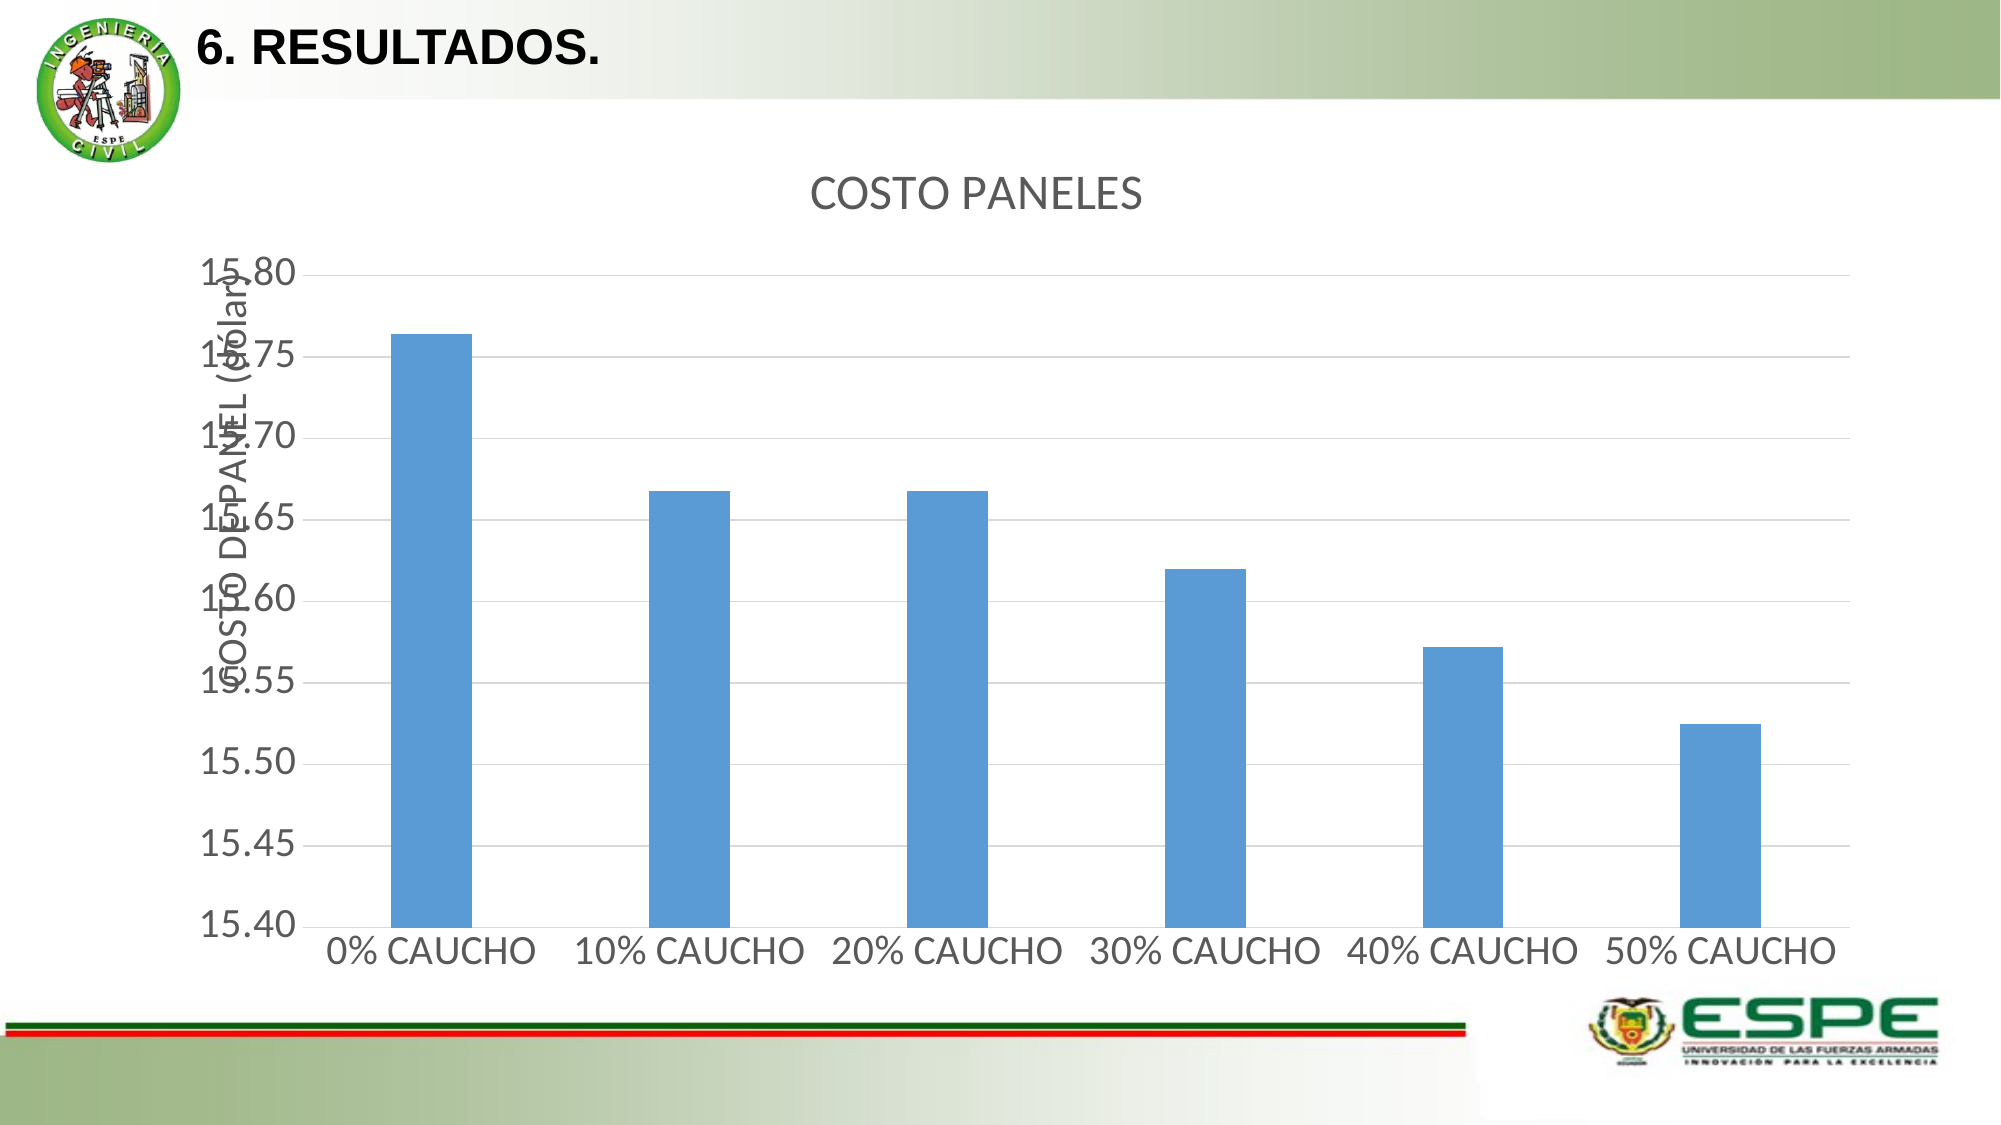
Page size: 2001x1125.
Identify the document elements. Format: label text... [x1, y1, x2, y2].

title 6. RESULTADOS. [180, 0, 1981, 96]
picture [0, 0, 2001, 1125]
chart [68, 132, 1887, 993]
